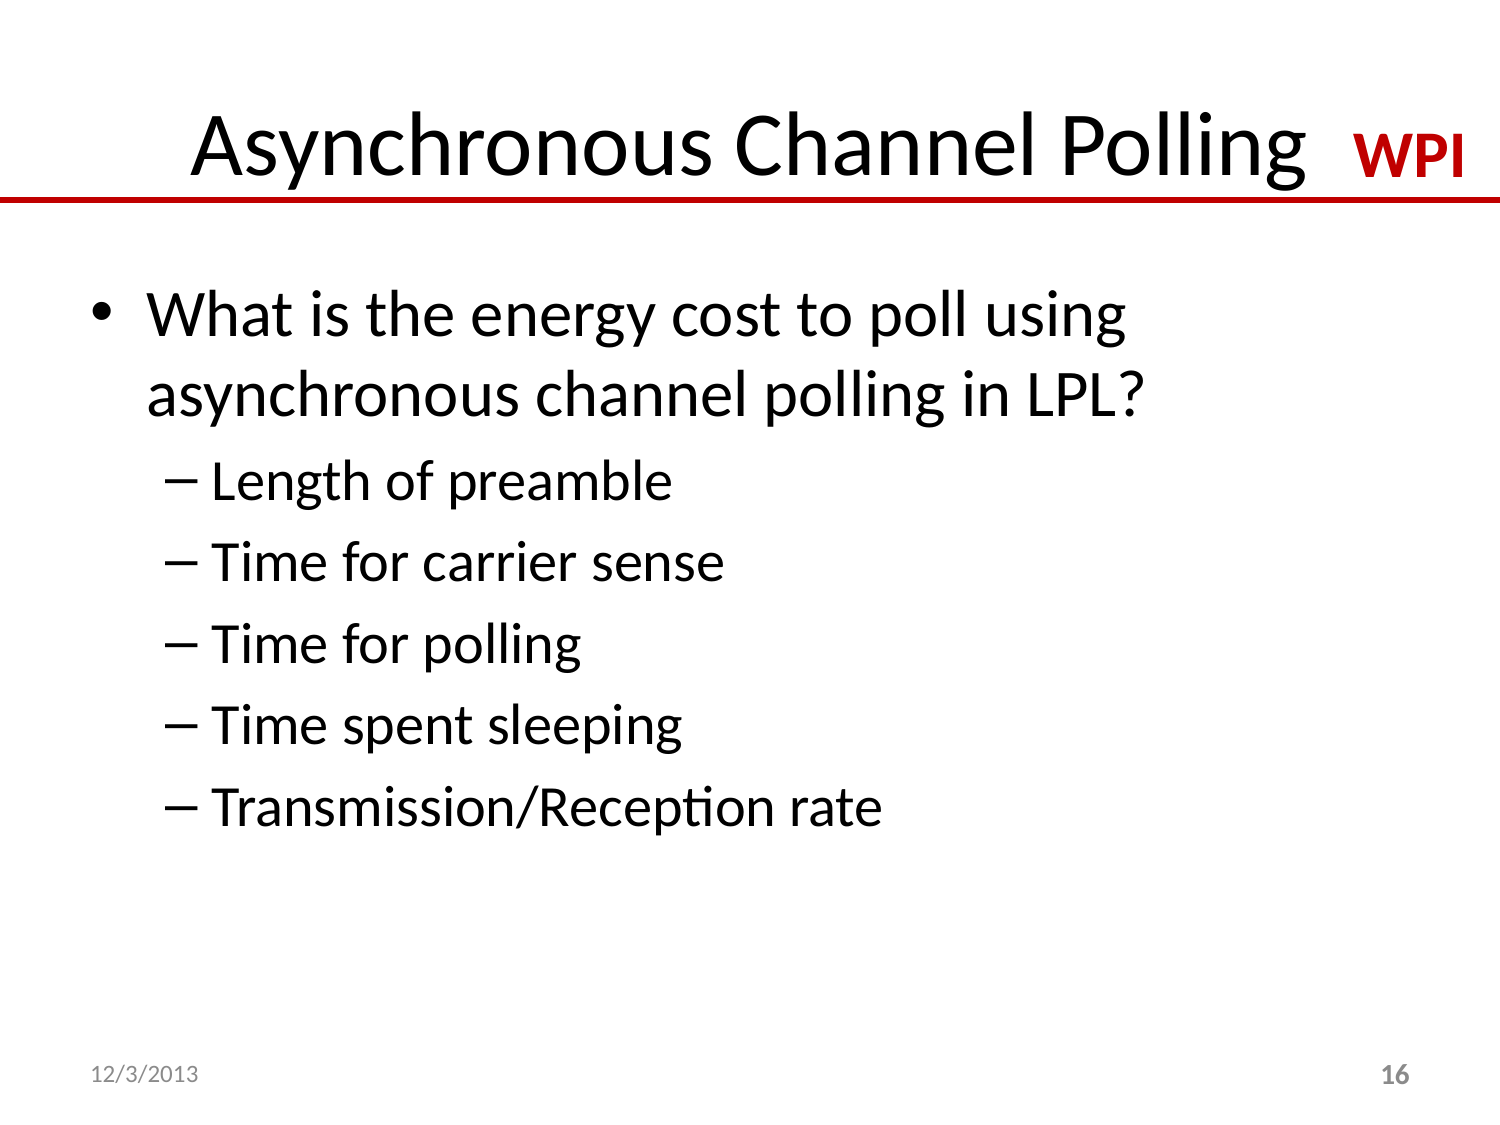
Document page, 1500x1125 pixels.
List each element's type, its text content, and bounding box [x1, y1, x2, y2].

title Asynchronous Channel Polling [75, 45, 1425, 233]
slide_number 16 [1074, 1042, 1425, 1103]
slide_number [75, 1042, 425, 1103]
list What is the energy cost to poll using asynchronous channel polling in LPL? Length of preamble Time for carrier sense Time for polling Time spent sleeping Transmission/Reception rate [75, 262, 1425, 1005]
